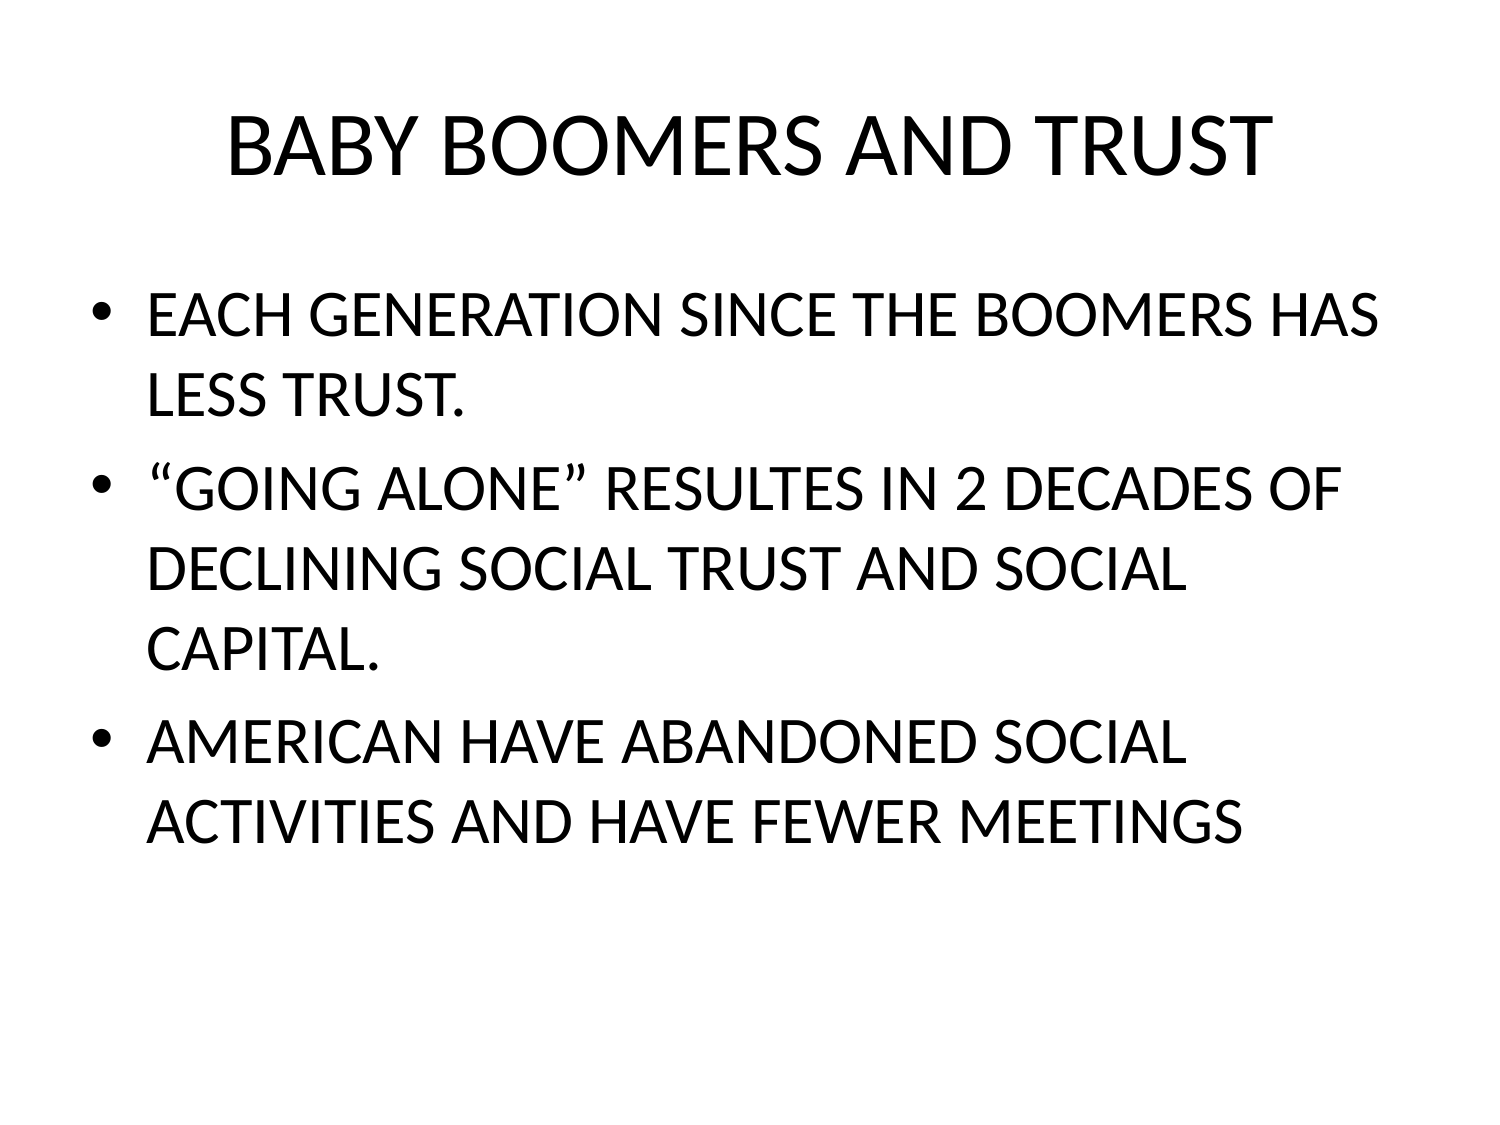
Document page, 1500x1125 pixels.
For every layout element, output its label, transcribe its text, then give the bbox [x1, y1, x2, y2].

title BABY BOOMERS AND TRUST [75, 45, 1425, 233]
list EACH GENERATION SINCE THE BOOMERS HAS LESS TRUST. “GOING ALONE” RESULTES IN 2 DECADES OF DECLINING SOCIAL TRUST AND SOCIAL CAPITAL. AMERICAN HAVE ABANDONED SOCIAL ACTIVITIES AND HAVE FEWER MEETINGS [75, 262, 1425, 1005]
